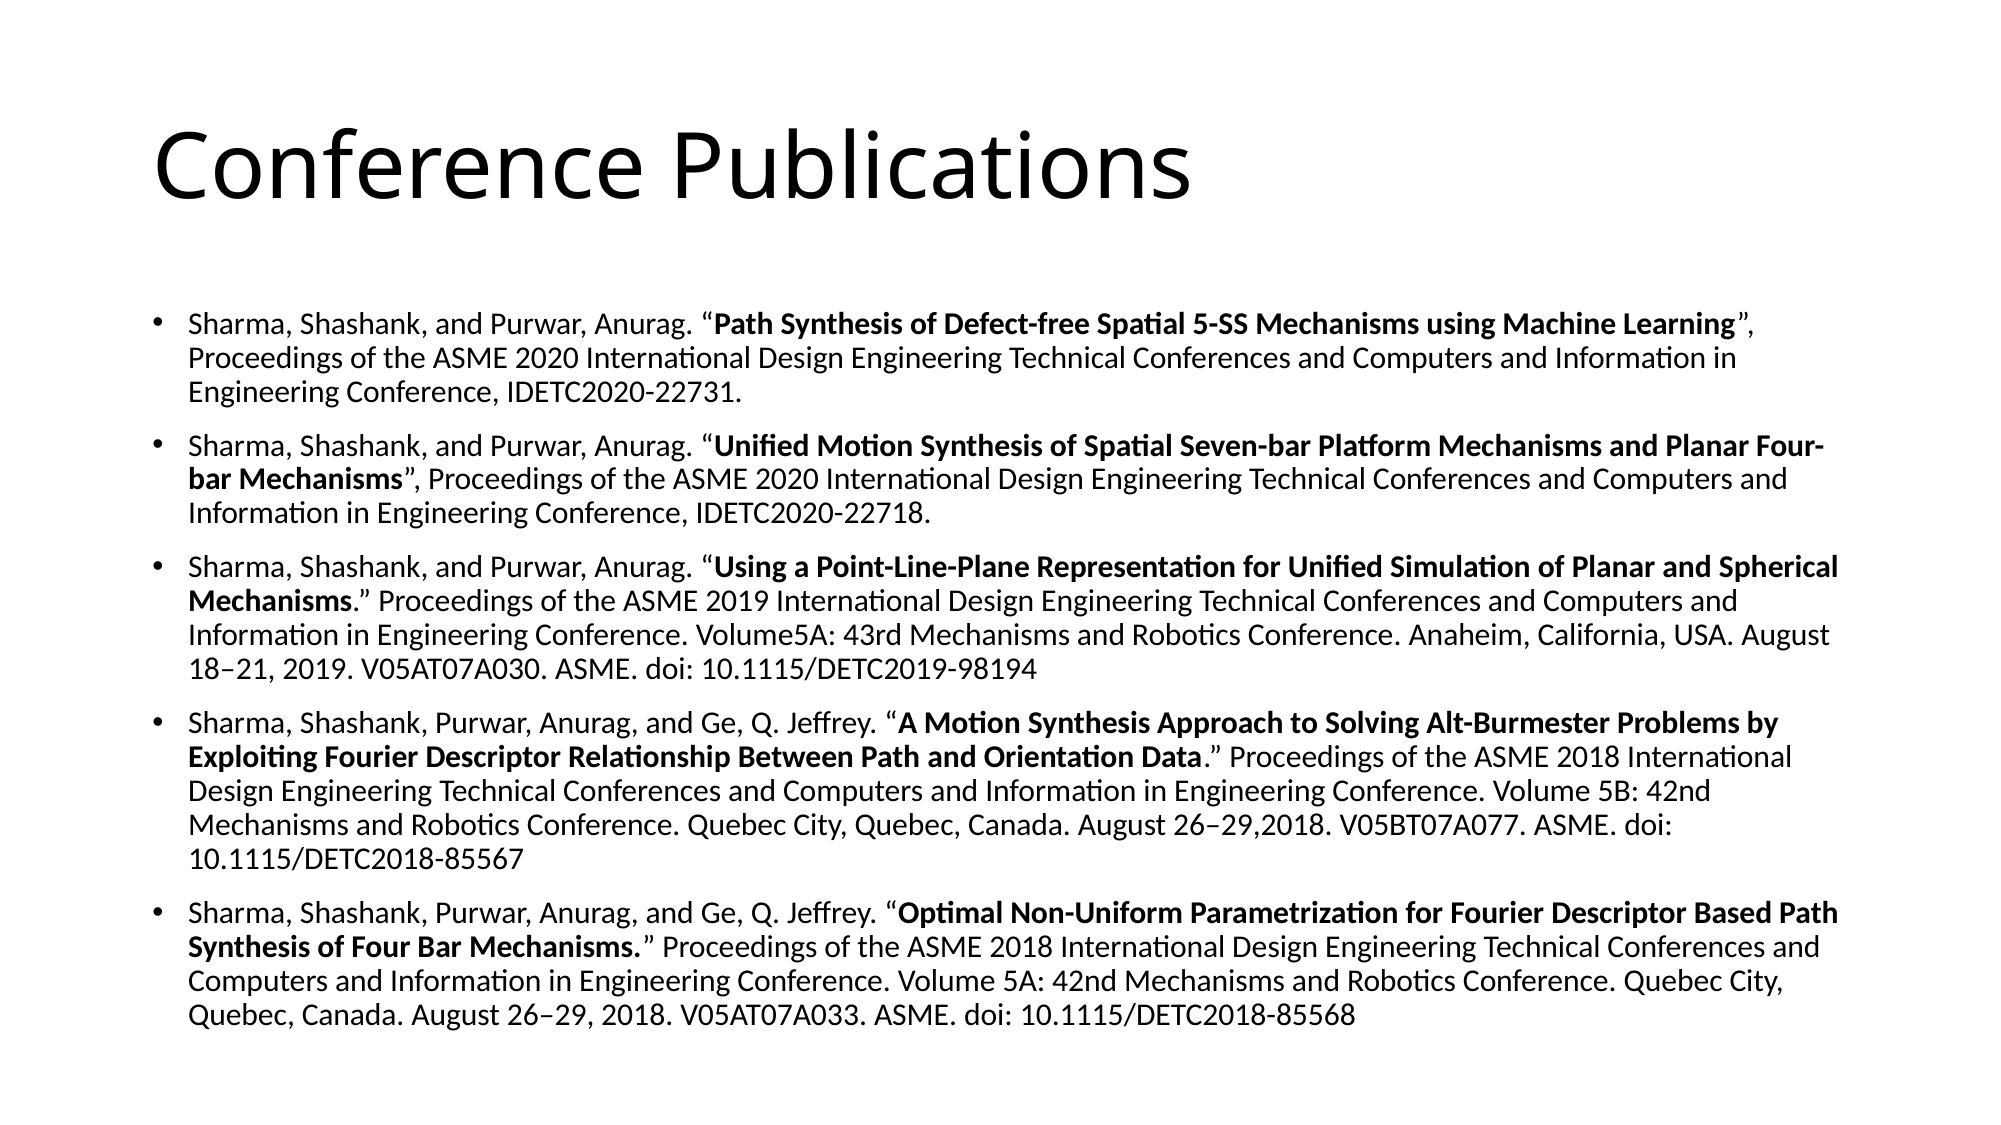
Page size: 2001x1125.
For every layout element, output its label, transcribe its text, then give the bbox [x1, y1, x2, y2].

list Sharma, Shashank, and Purwar, Anurag. “Path Synthesis of Defect-free Spatial 5-SS Mechanisms using Machine Learning”, Proceedings of the ASME 2020 International Design Engineering Technical Conferences and Computers and Information in Engineering Conference, IDETC2020-22731. Sharma, Shashank, and Purwar, Anurag. “Unified Motion Synthesis of Spatial Seven-bar Platform Mechanisms and Planar Four-bar Mechanisms”, Proceedings of the ASME 2020 International Design Engineering Technical Conferences and Computers and Information in Engineering Conference, IDETC2020-22718. Sharma, Shashank, and Purwar, Anurag. “Using a Point-Line-Plane Representation for Unified Simulation of Planar and Spherical Mechanisms.” Proceedings of the ASME 2019 International Design Engineering Technical Conferences and Computers and Information in Engineering Conference. Volume5A: 43rd Mechanisms and Robotics Conference. Anaheim, California, USA. August 18–21, 2019. V05AT07A030. ASME. doi: 10.1115/DETC2019-98194 Sharma, Shashank, Purwar, Anurag, and Ge, Q. Jeffrey. “A Motion Synthesis Approach to Solving Alt-Burmester Problems by Exploiting Fourier Descriptor Relationship Between Path and Orientation Data.” Proceedings of the ASME 2018 International Design Engineering Technical Conferences and Computers and Information in Engineering Conference. Volume 5B: 42nd Mechanisms and Robotics Conference. Quebec City, Quebec, Canada. August 26–29,2018. V05BT07A077. ASME. doi: 10.1115/DETC2018-85567 Sharma, Shashank, Purwar, Anurag, and Ge, Q. Jeffrey. “Optimal Non-Uniform Parametrization for Fourier Descriptor Based Path Synthesis of Four Bar Mechanisms.” Proceedings of the ASME 2018 International Design Engineering Technical Conferences and Computers and Information in Engineering Conference. Volume 5A: 42nd Mechanisms and Robotics Conference. Quebec City, Quebec, Canada. August 26–29, 2018. V05AT07A033. ASME. doi: 10.1115/DETC2018-85568 [137, 299, 1863, 1042]
title Conference Publications [137, 59, 1863, 278]
